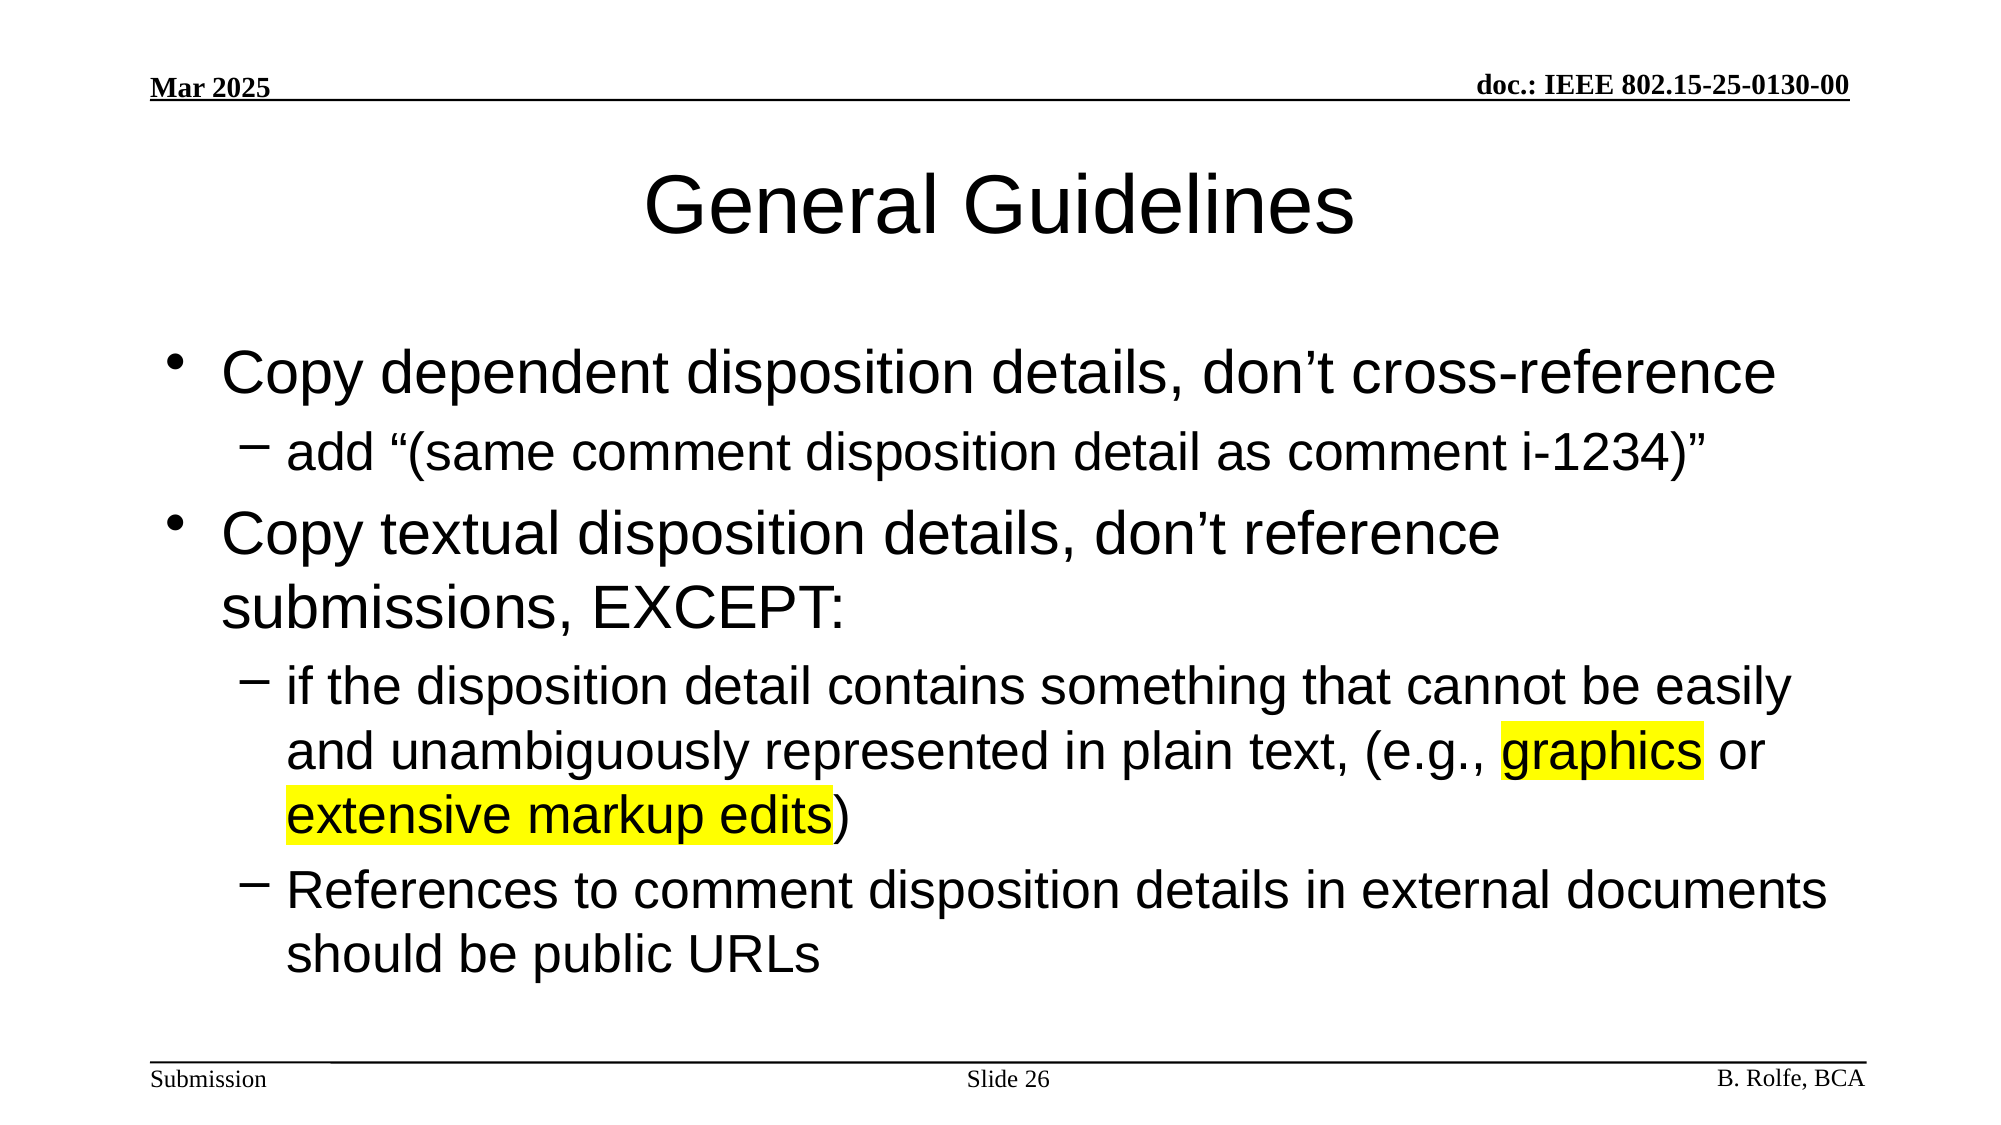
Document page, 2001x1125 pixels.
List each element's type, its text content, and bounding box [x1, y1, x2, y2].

title General Guidelines [150, 112, 1850, 288]
list Copy dependent disposition details, don’t cross-reference add “(same comment disposition detail as comment i-1234)” Copy textual disposition details, don’t reference submissions, EXCEPT: if the disposition detail contains something that cannot be easily and unambiguously represented in plain text, (e.g., graphics or extensive markup edits) References to comment disposition details in external documents should be public URLs [150, 324, 1850, 1000]
slide_number Slide 26 [964, 1062, 1053, 1093]
